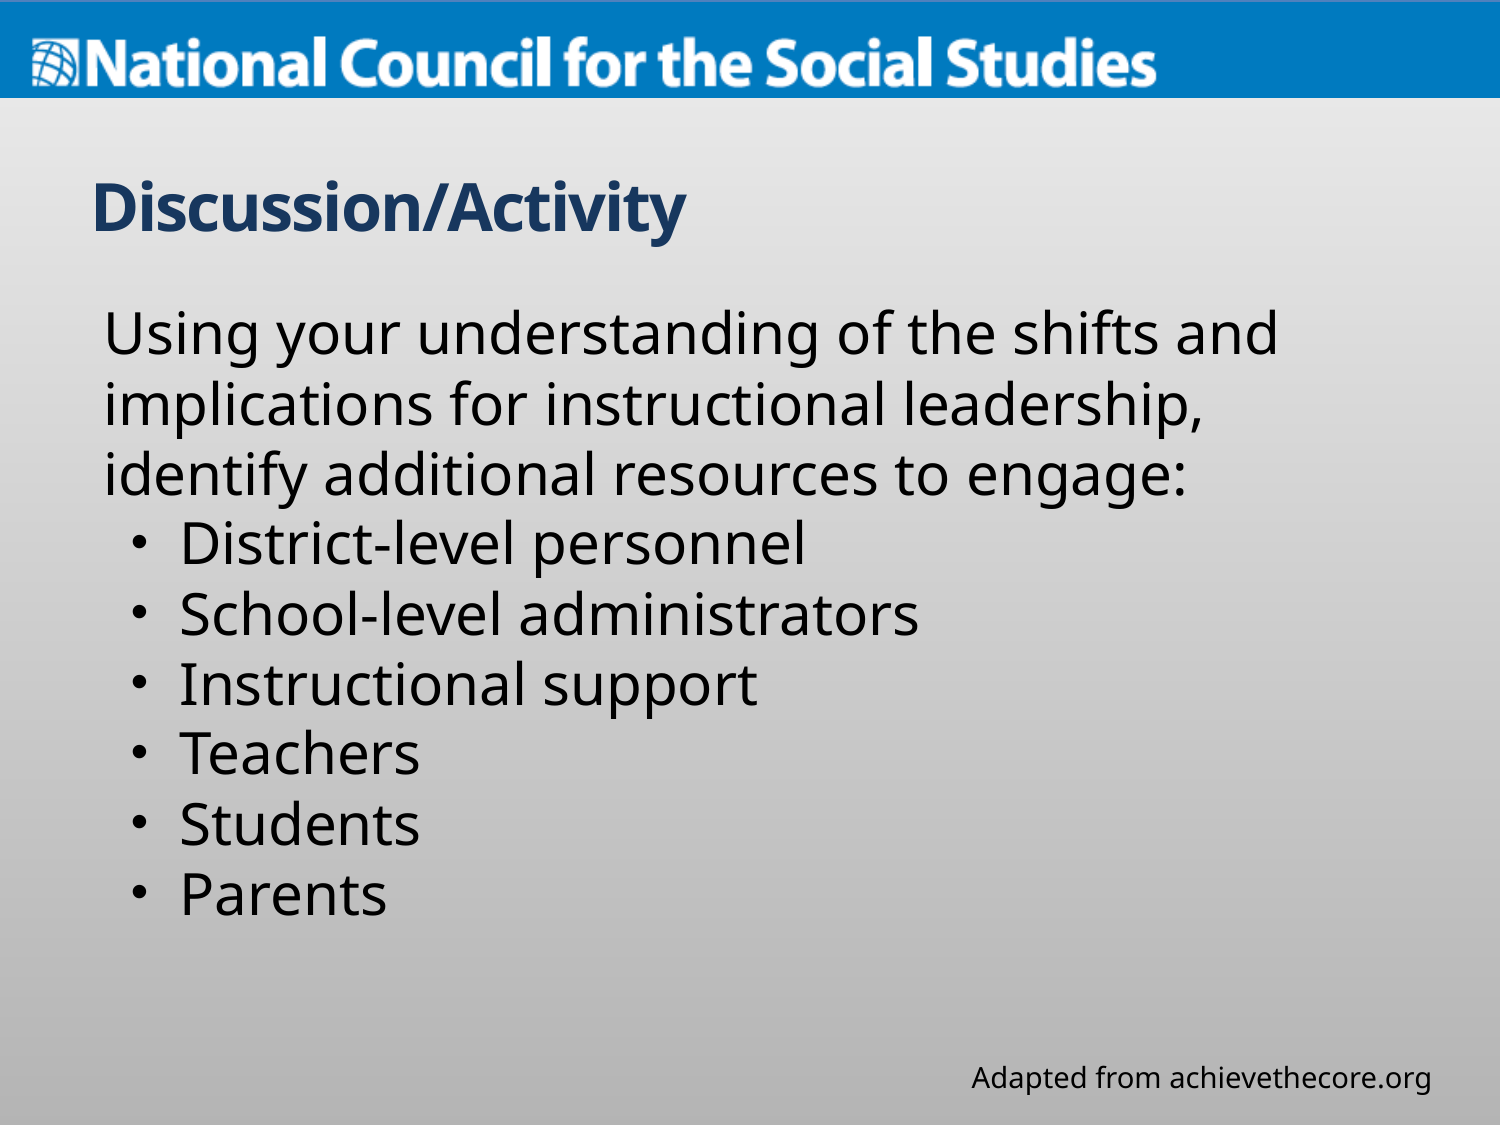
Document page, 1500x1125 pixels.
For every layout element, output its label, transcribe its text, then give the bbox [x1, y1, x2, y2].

picture [0, 2, 1500, 98]
text_box Adapted from achievethecore.org [956, 1051, 1448, 1102]
title Discussion/Activity [75, 152, 1425, 258]
list Using your understanding of the shifts and implications for instructional leadership, identify additional resources to engage: District-level personnel School-level administrators Instructional support Teachers Students Parents [88, 289, 1425, 1077]
